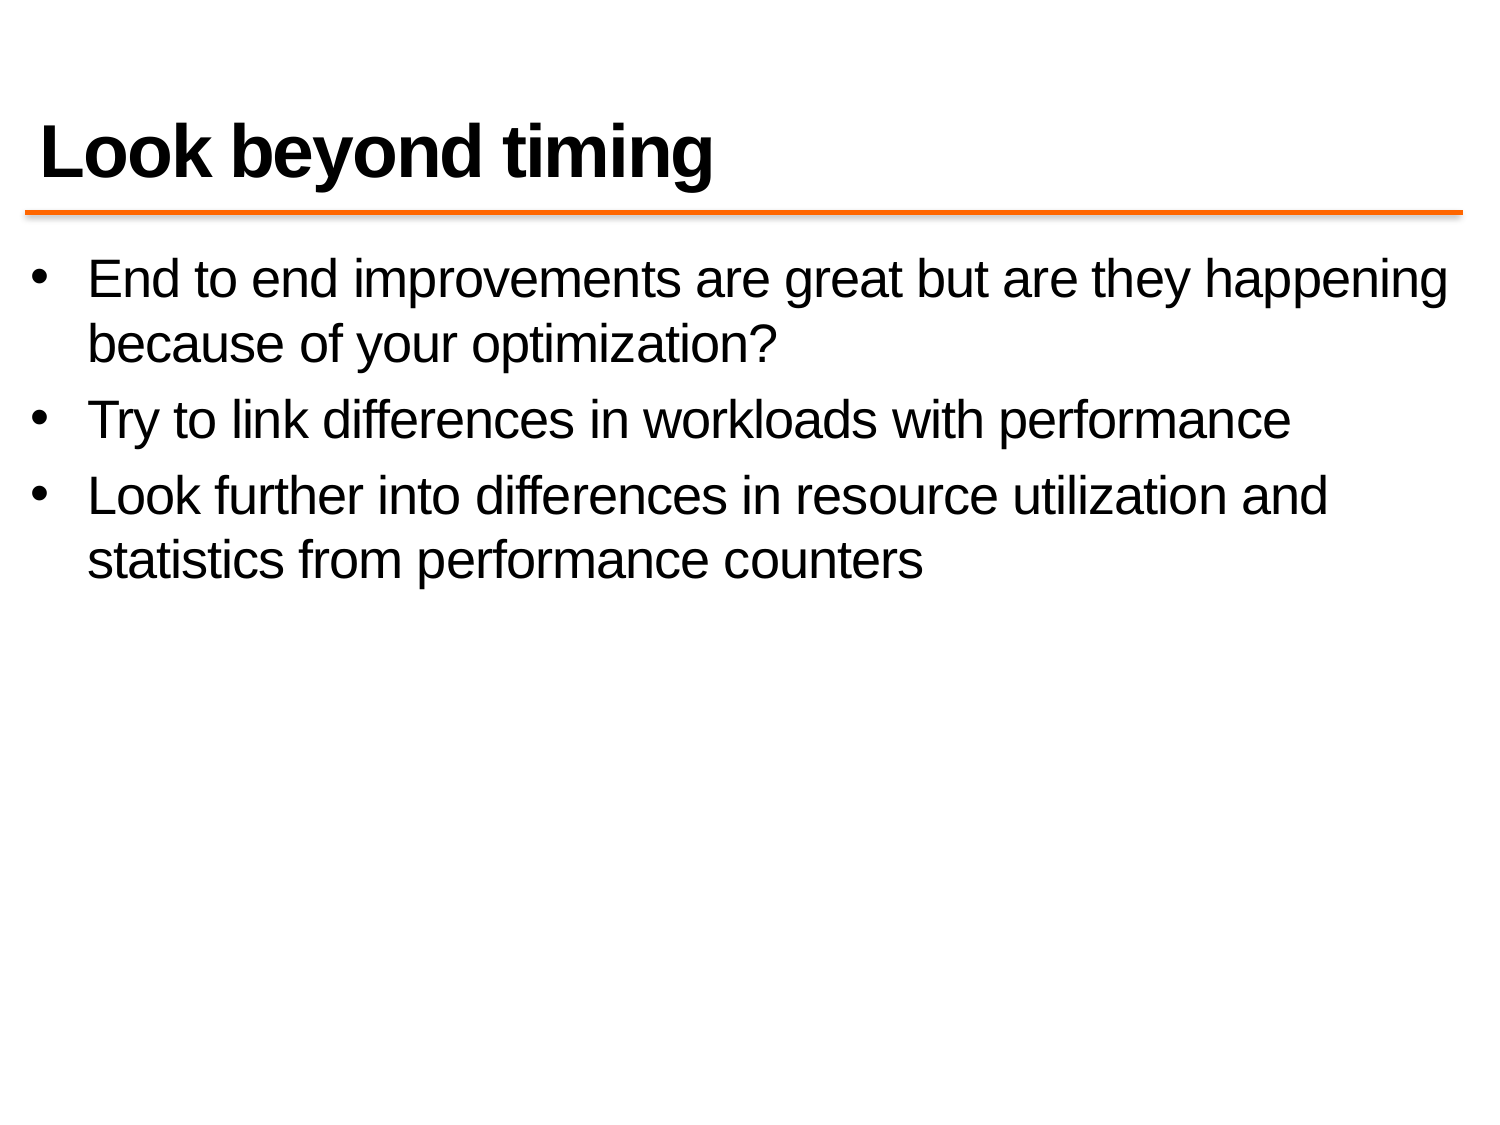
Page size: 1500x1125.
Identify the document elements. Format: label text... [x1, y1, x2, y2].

list End to end improvements are great but are they happening because of your optimization? Try to link differences in workloads with performance Look further into differences in resource utilization and statistics from performance counters [24, 237, 1463, 1063]
title Look beyond timing [24, 24, 1463, 201]
